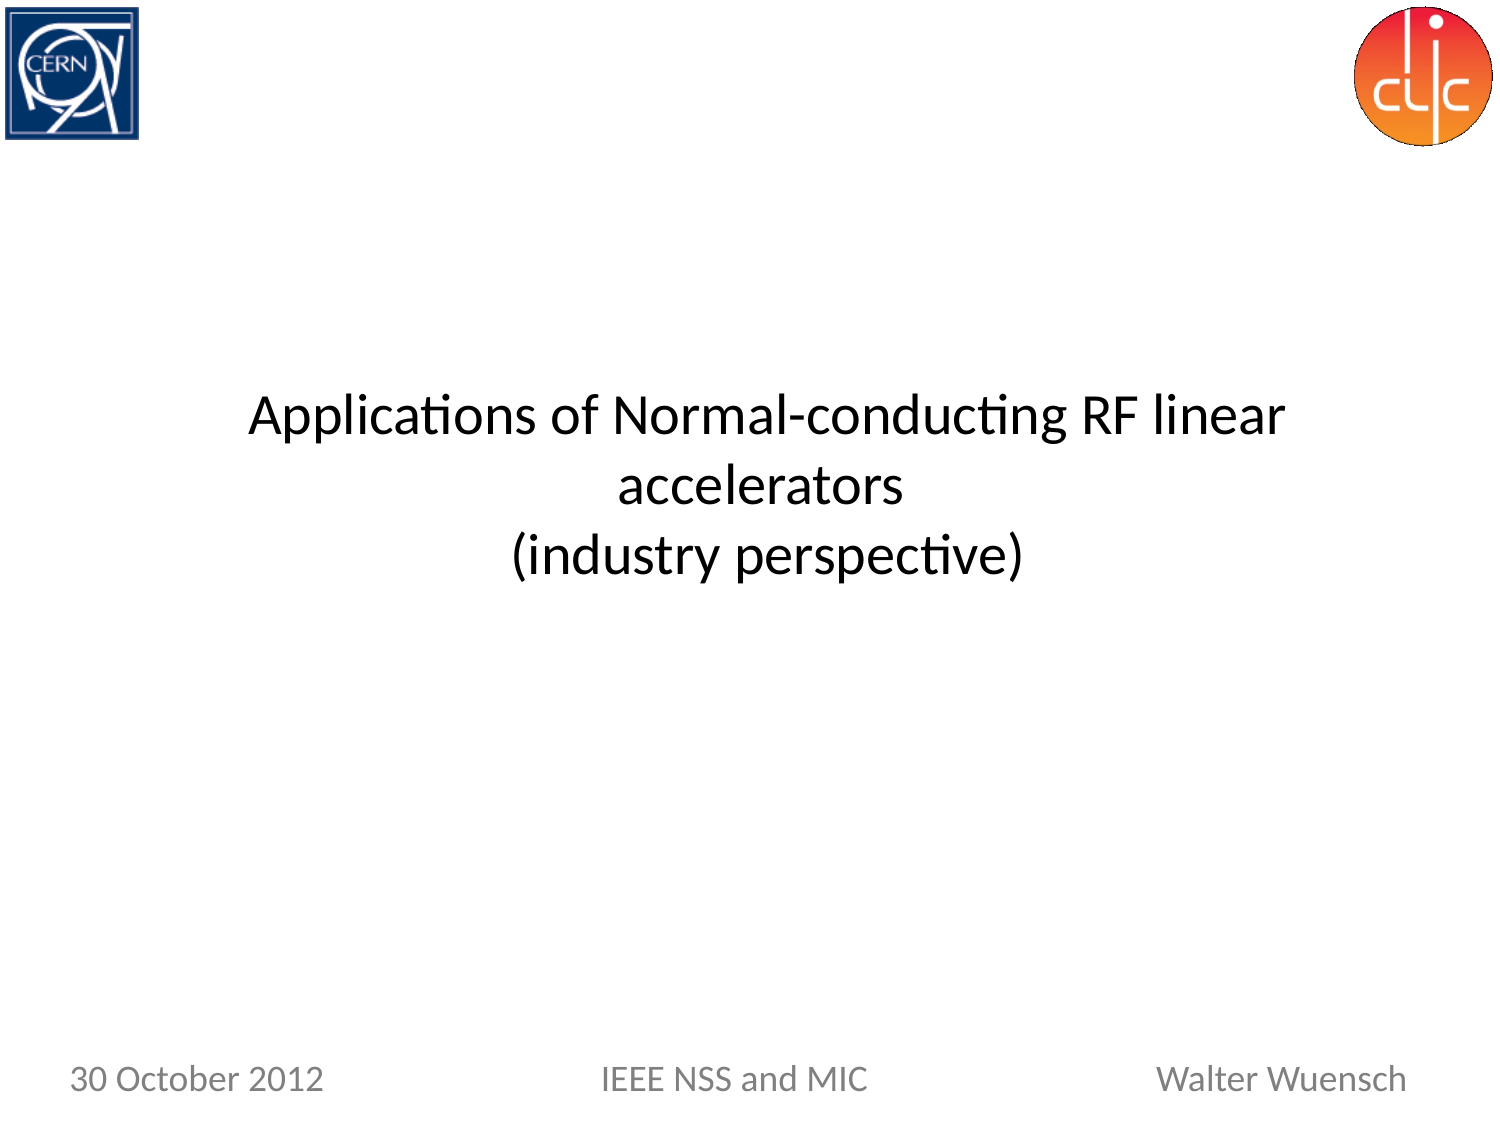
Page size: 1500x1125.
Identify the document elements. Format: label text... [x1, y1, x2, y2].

picture [1350, 0, 1500, 149]
text_box Applications of Normal-conducting RF linear accelerators (industry perspective) [88, 369, 1447, 594]
picture [5, 7, 139, 140]
